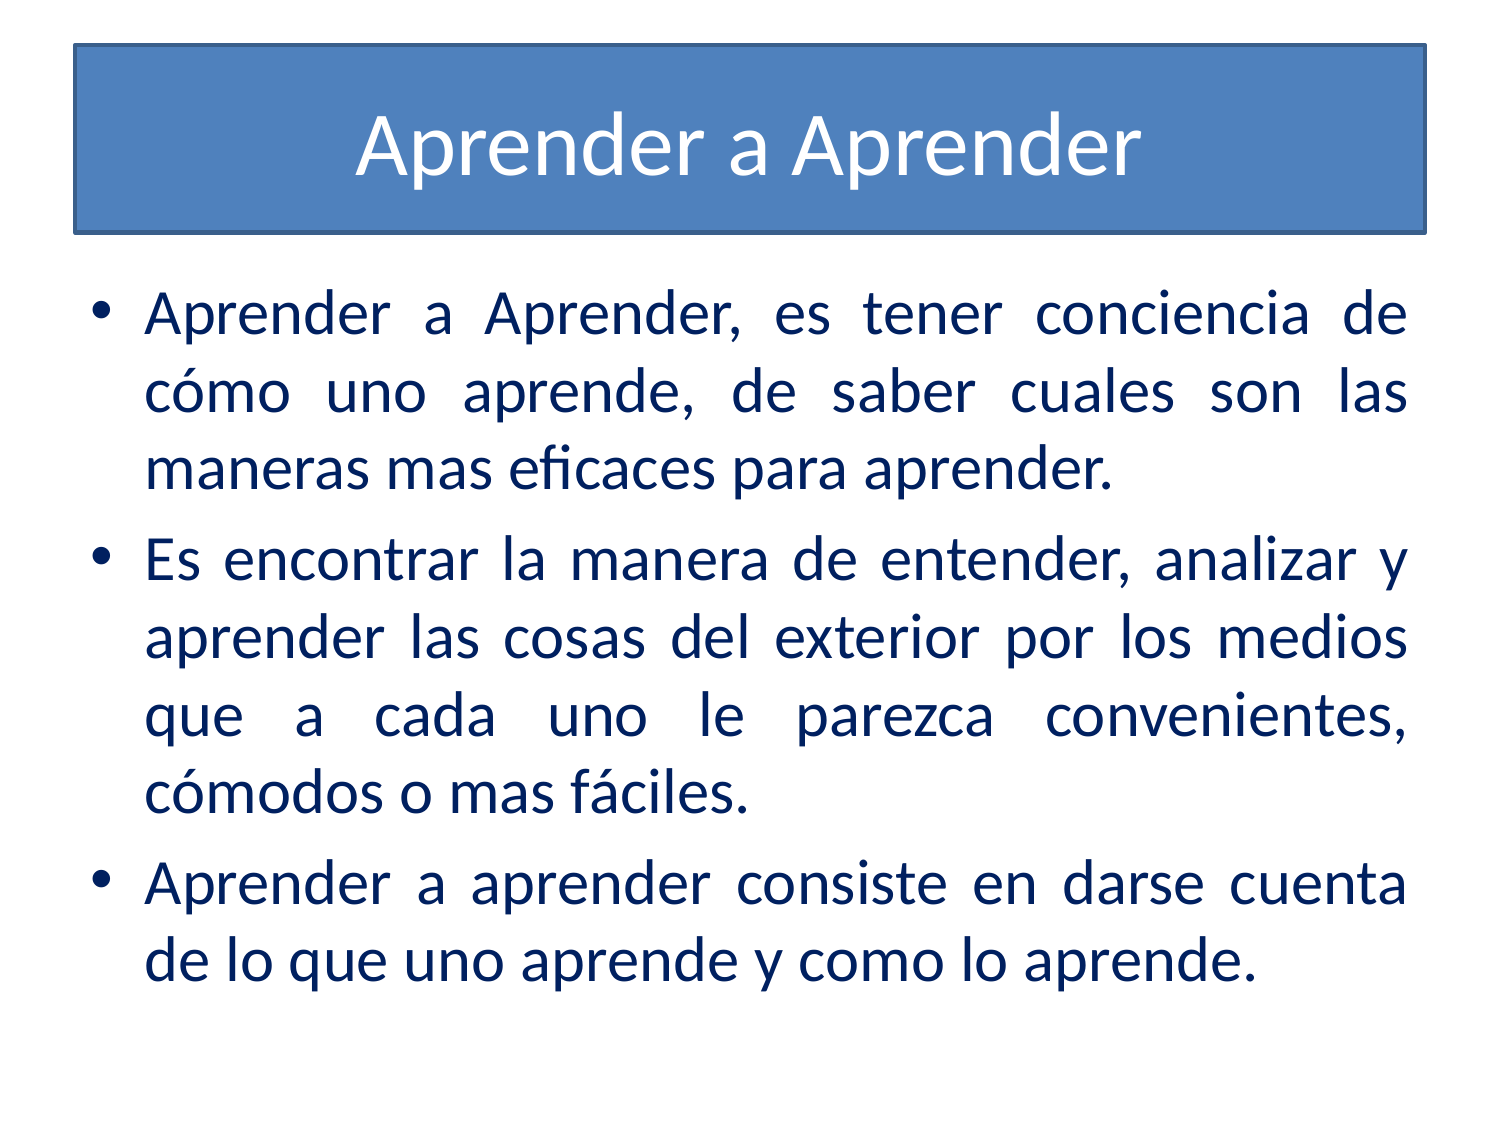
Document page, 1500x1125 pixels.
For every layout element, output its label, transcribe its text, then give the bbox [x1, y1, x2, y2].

list Aprender a Aprender, es tener conciencia de cómo uno aprende, de saber cuales son las maneras mas eficaces para aprender. Es encontrar la manera de entender, analizar y aprender las cosas del exterior por los medios que a cada uno le parezca convenientes, cómodos o mas fáciles. Aprender a aprender consiste en darse cuenta de lo que uno aprende y como lo aprende. [75, 262, 1425, 1005]
title Aprender a Aprender [73, 43, 1427, 235]
